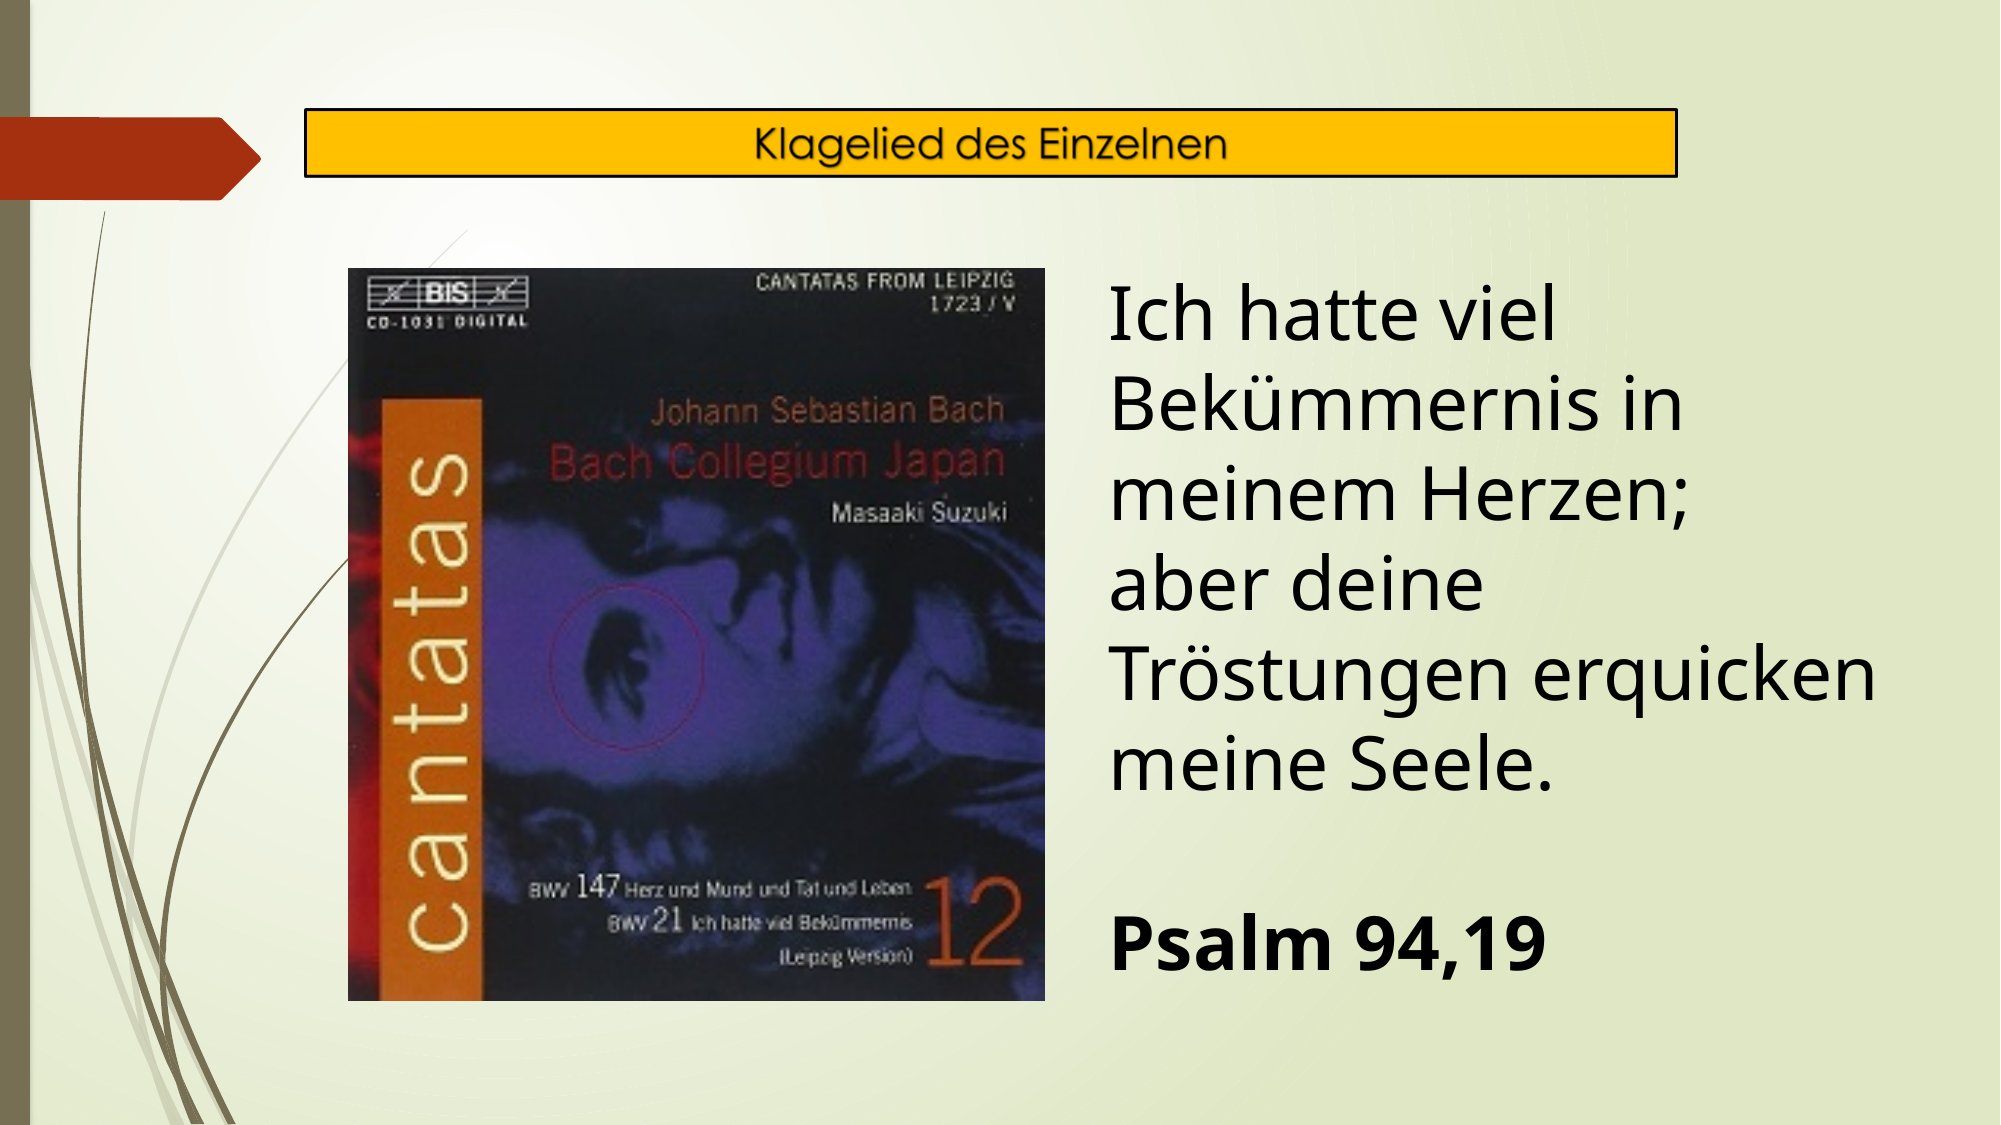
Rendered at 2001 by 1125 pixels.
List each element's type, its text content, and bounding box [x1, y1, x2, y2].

picture [347, 268, 1046, 1001]
text_box Ich hatte viel Bekümmernis in meinem Herzen; aber deine Tröstungen erquicken meine Seele. Psalm 94,19 [1094, 258, 1919, 994]
picture [304, 102, 1679, 197]
